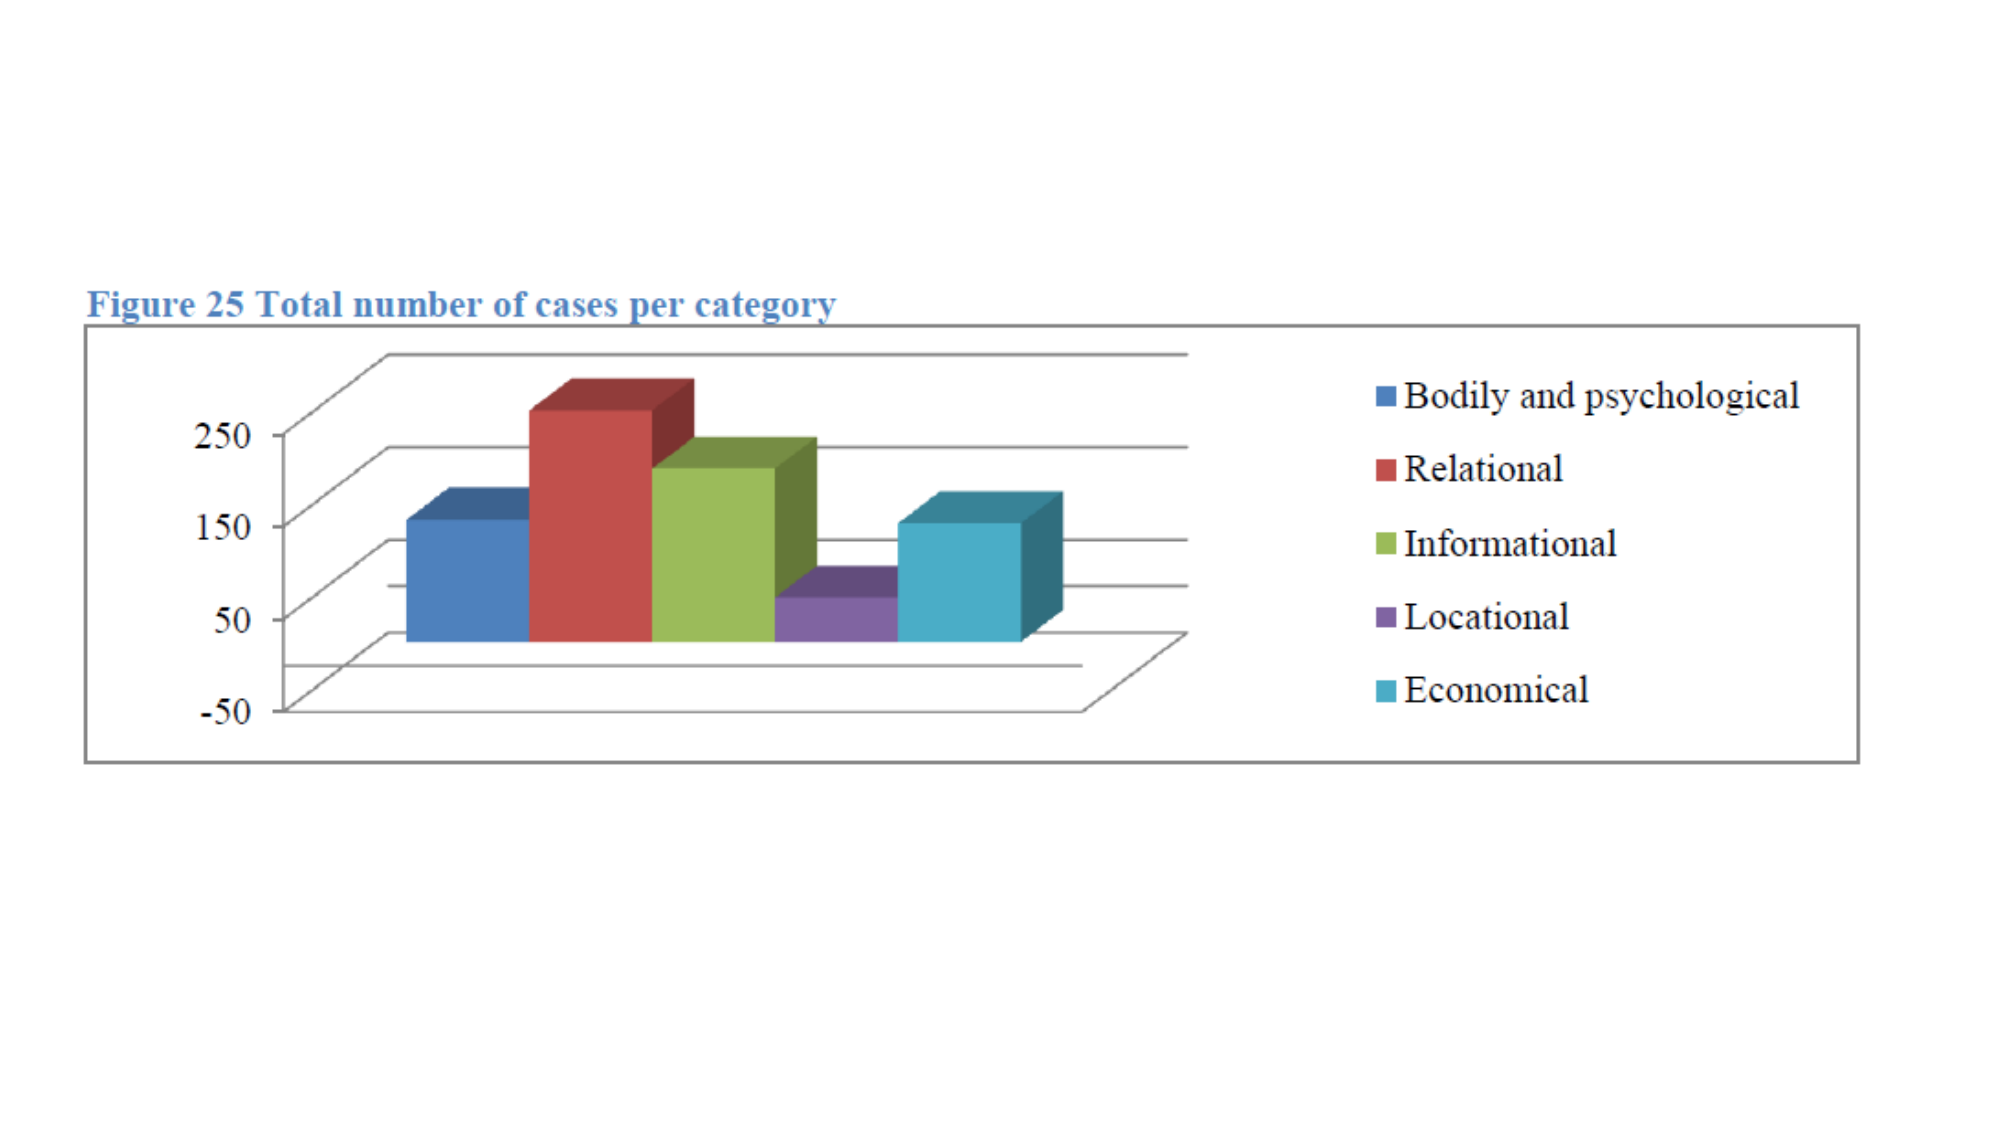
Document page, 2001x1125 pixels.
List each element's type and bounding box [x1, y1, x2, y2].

list [53, 266, 1886, 782]
